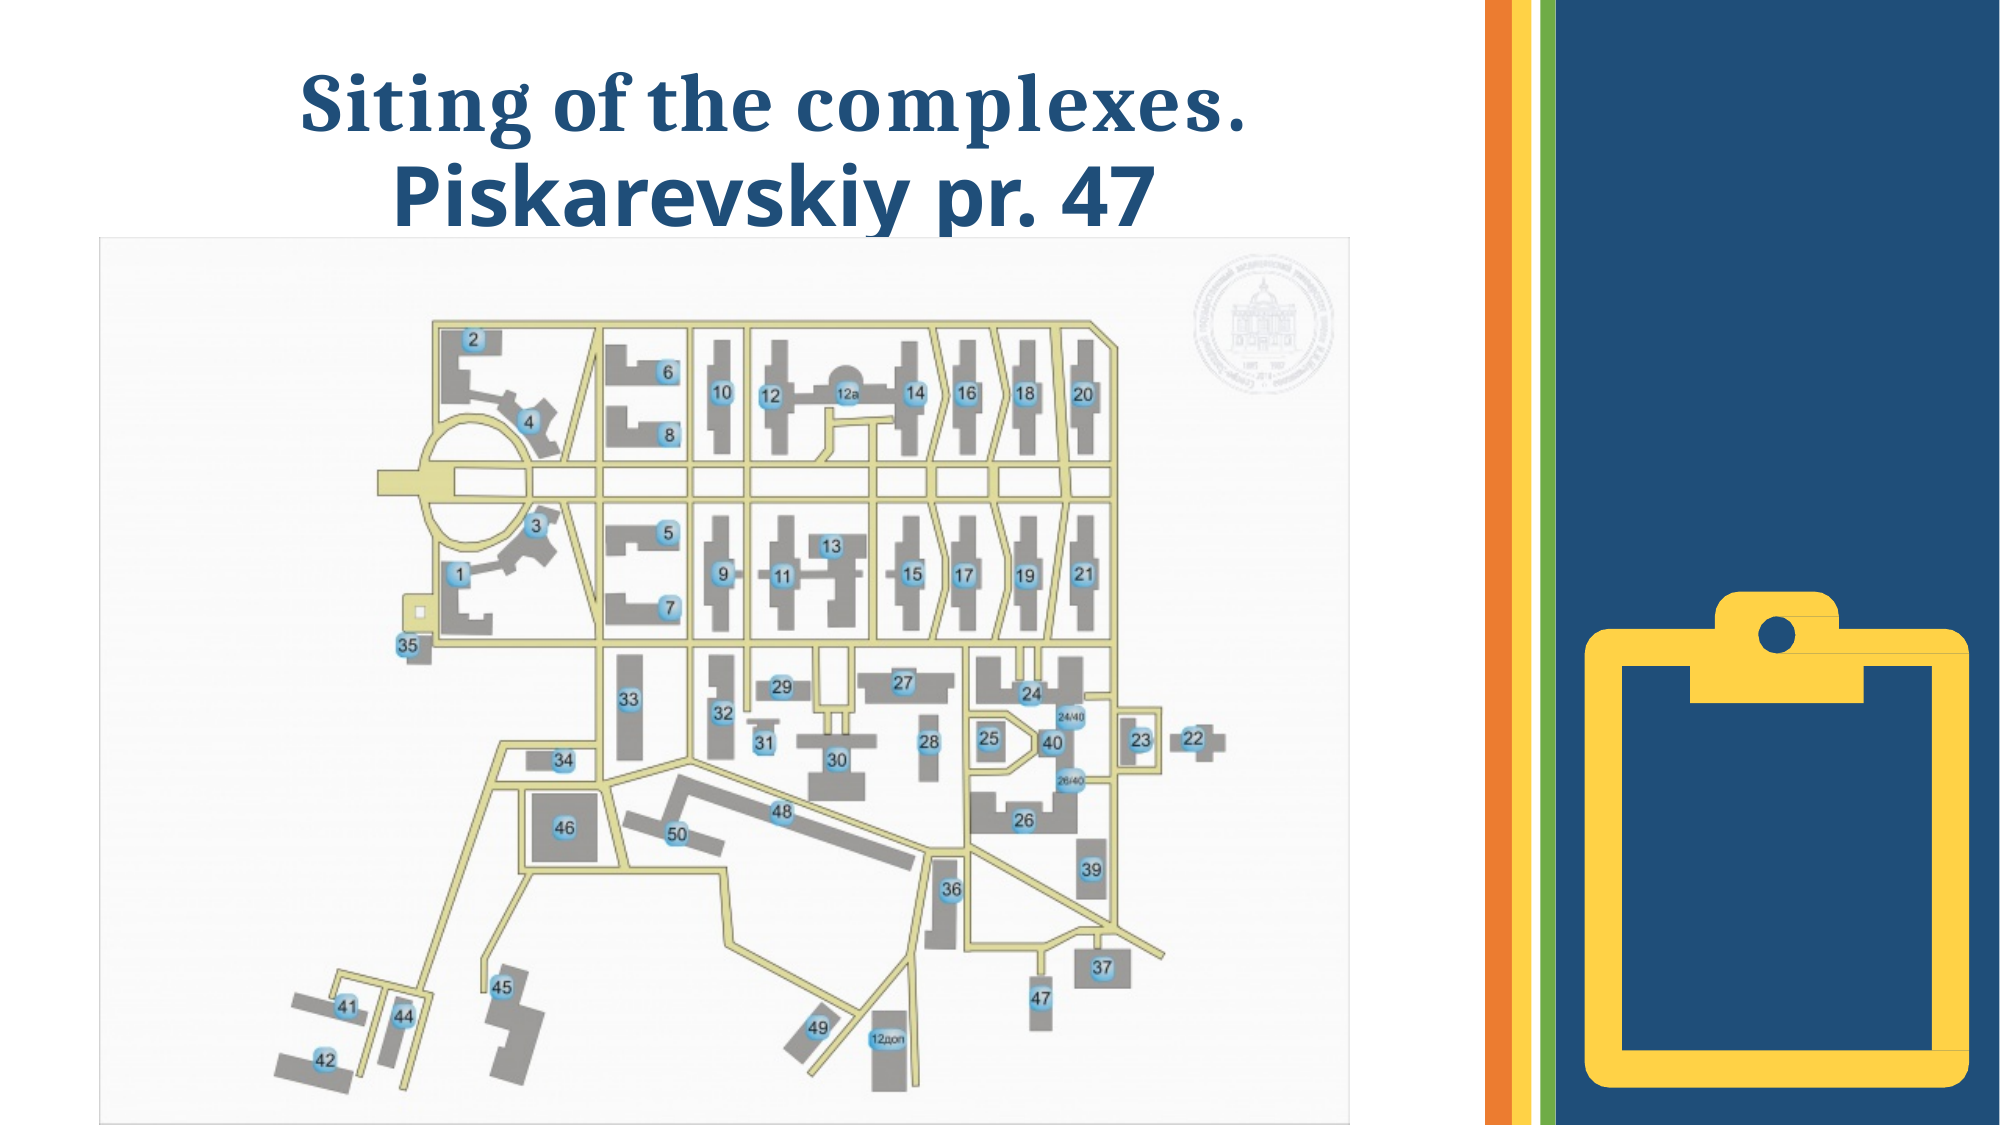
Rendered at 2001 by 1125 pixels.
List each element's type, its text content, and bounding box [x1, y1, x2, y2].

picture [99, 237, 1351, 1125]
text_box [1540, 0, 2000, 1125]
title Siting of the complexes. Piskarevskiy pr. 47 [284, 49, 1265, 235]
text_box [1484, 0, 1532, 1125]
